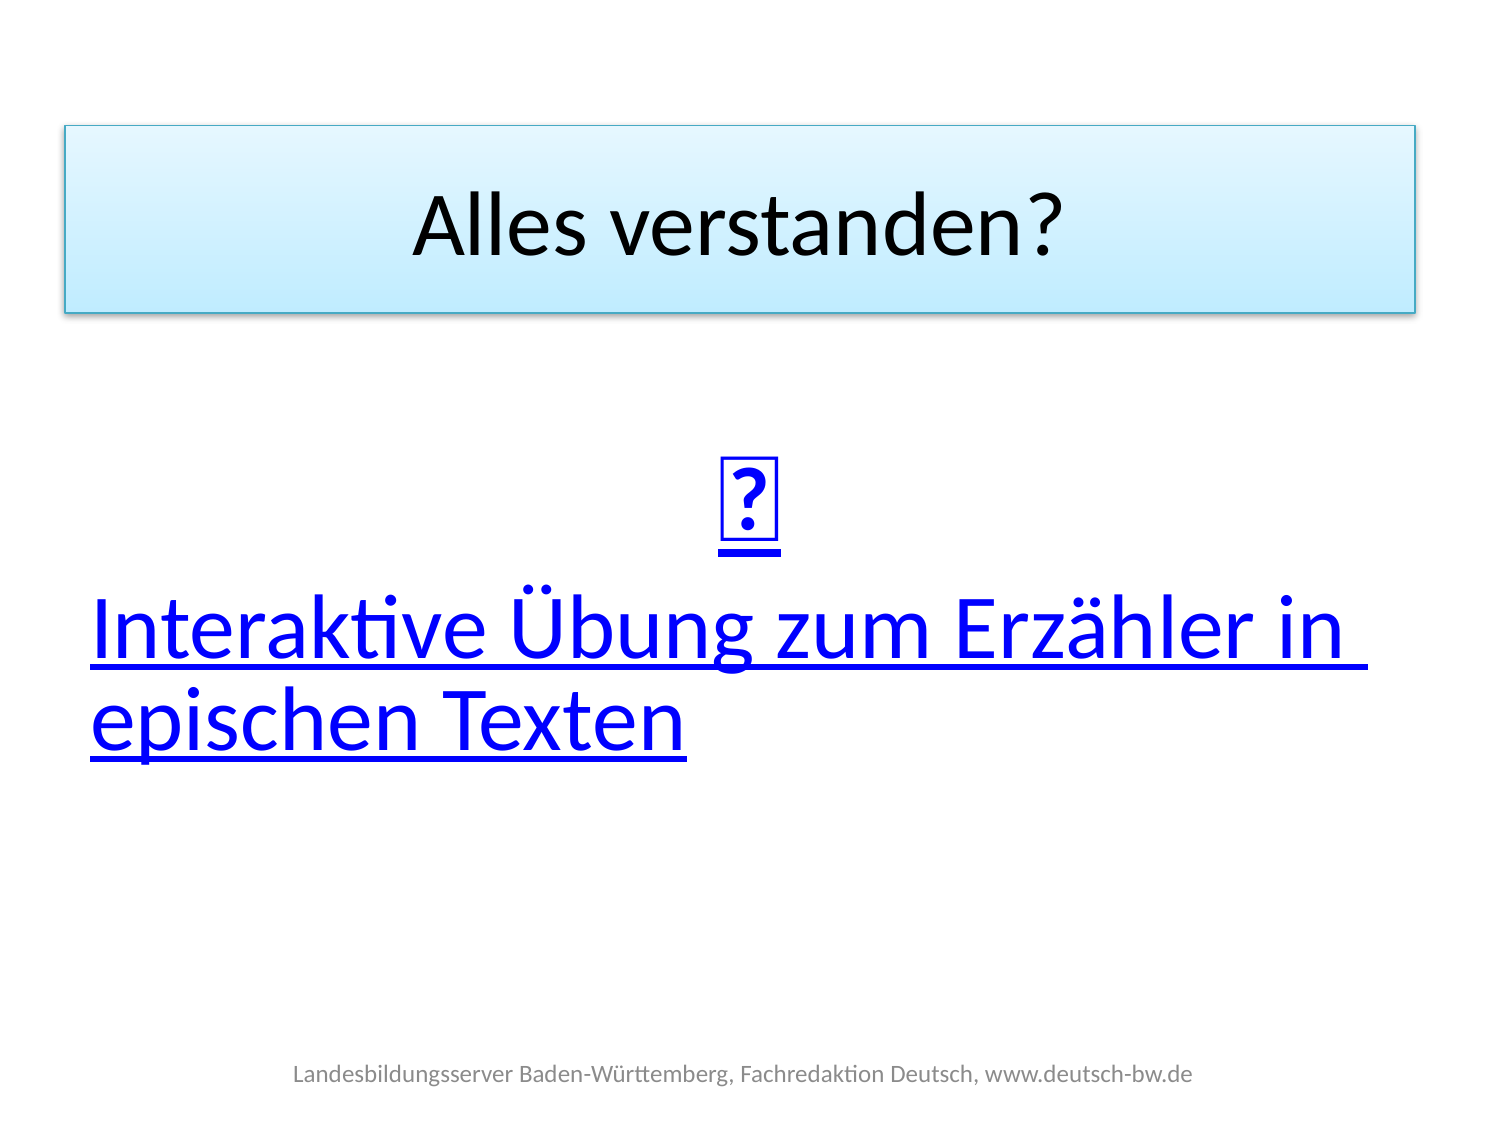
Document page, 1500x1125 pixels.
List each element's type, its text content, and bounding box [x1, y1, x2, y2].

list Interaktive Übung zum Erzähler in epischen Texten [75, 408, 1425, 1005]
footer Landesbildungsserver Baden-Württemberg, Fachredaktion Deutsch, www.deutsch-bw.de [218, 1042, 1270, 1103]
title Alles verstanden? [64, 125, 1416, 314]
